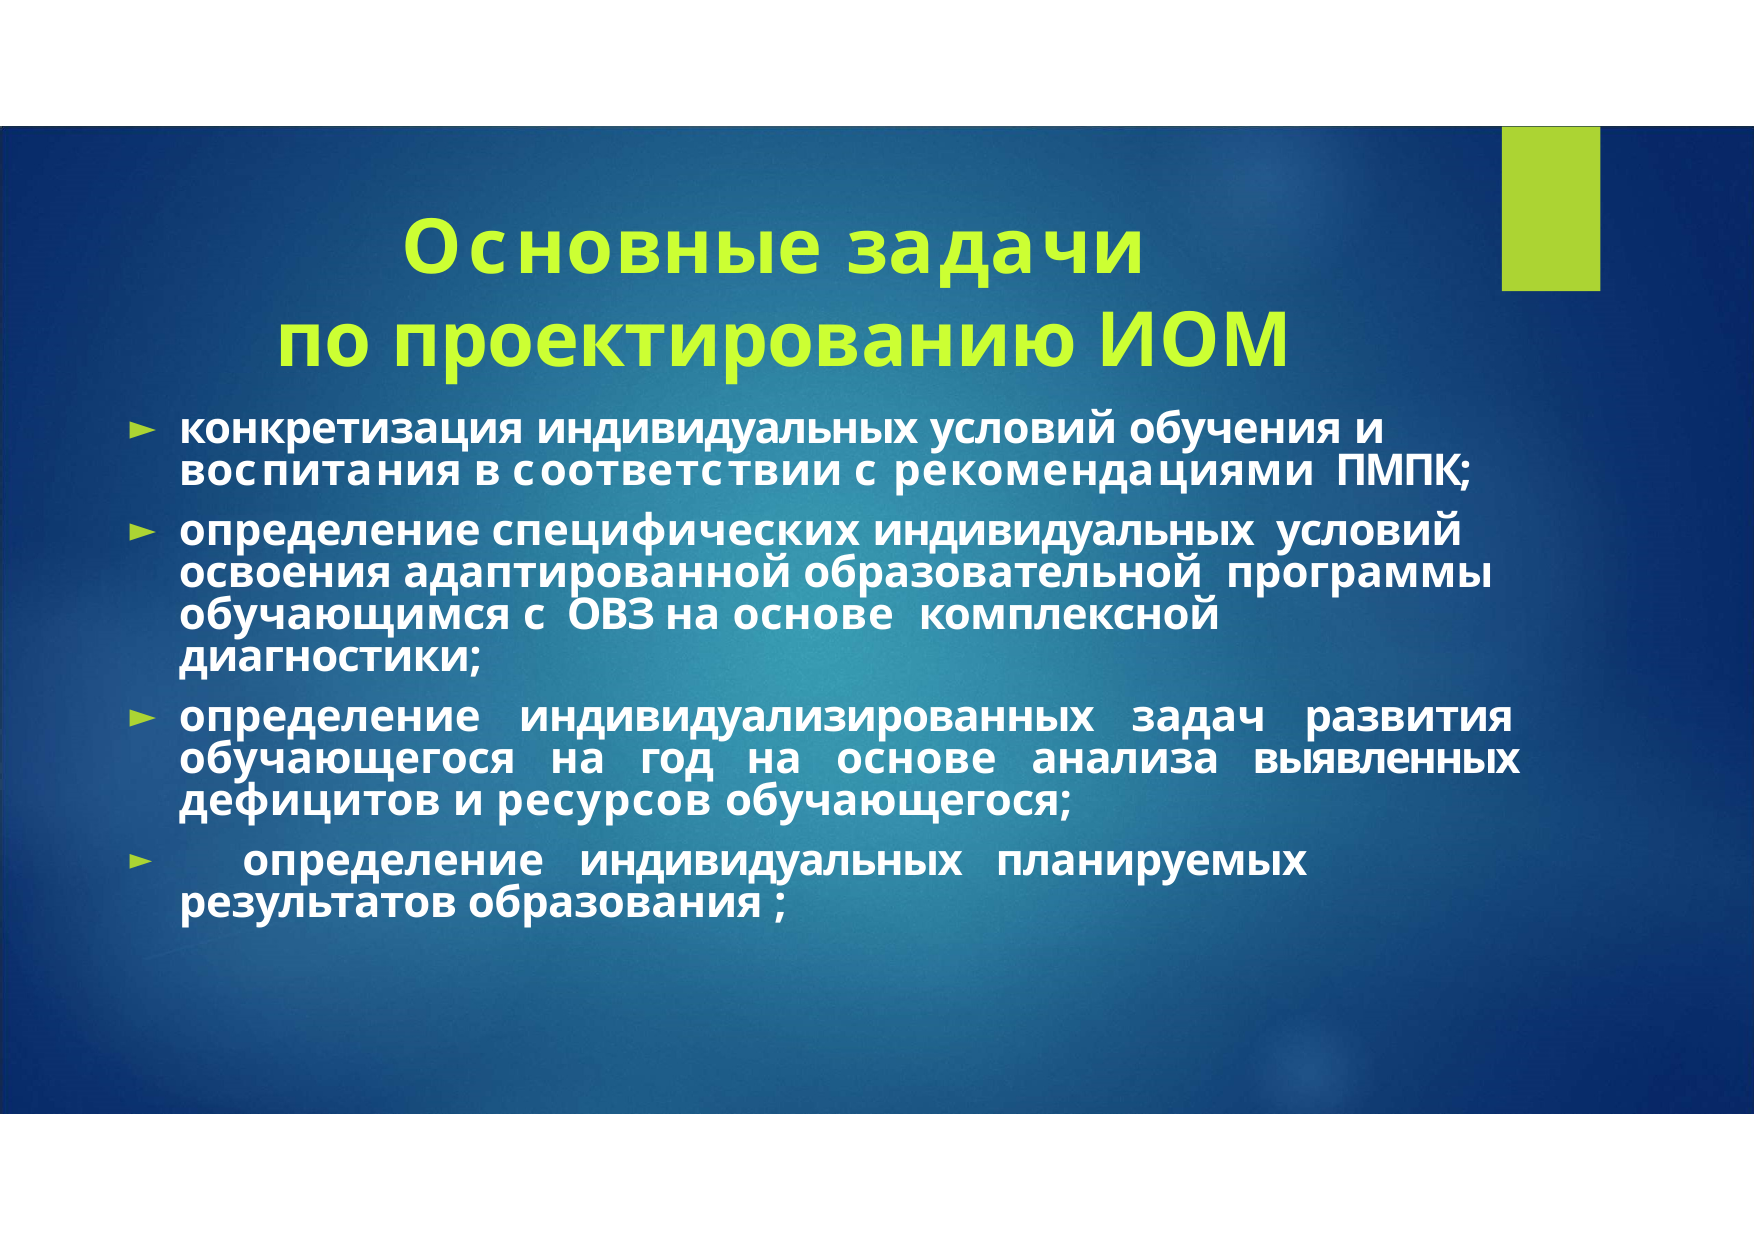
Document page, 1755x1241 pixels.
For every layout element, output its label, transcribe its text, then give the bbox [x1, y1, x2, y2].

text_box конкретизация индивидуальных условий обучения и воспитания в соответствии с рекомендациями ПМПК; определение специфических индивидуальных условий освоения адаптированной образовательной программы обучающимся с ОВЗ на основе комплексной диагностики; определение индивидуализированных задач развития обучающегося на год на основе анализа выявленных дефицитов и ресурсов обучающегося; определение индивидуальных планируемых результатов образования ; [127, 397, 1552, 927]
picture [0, 126, 1754, 1114]
title Основные задачи по проектированию ИОМ [39, 195, 1527, 405]
